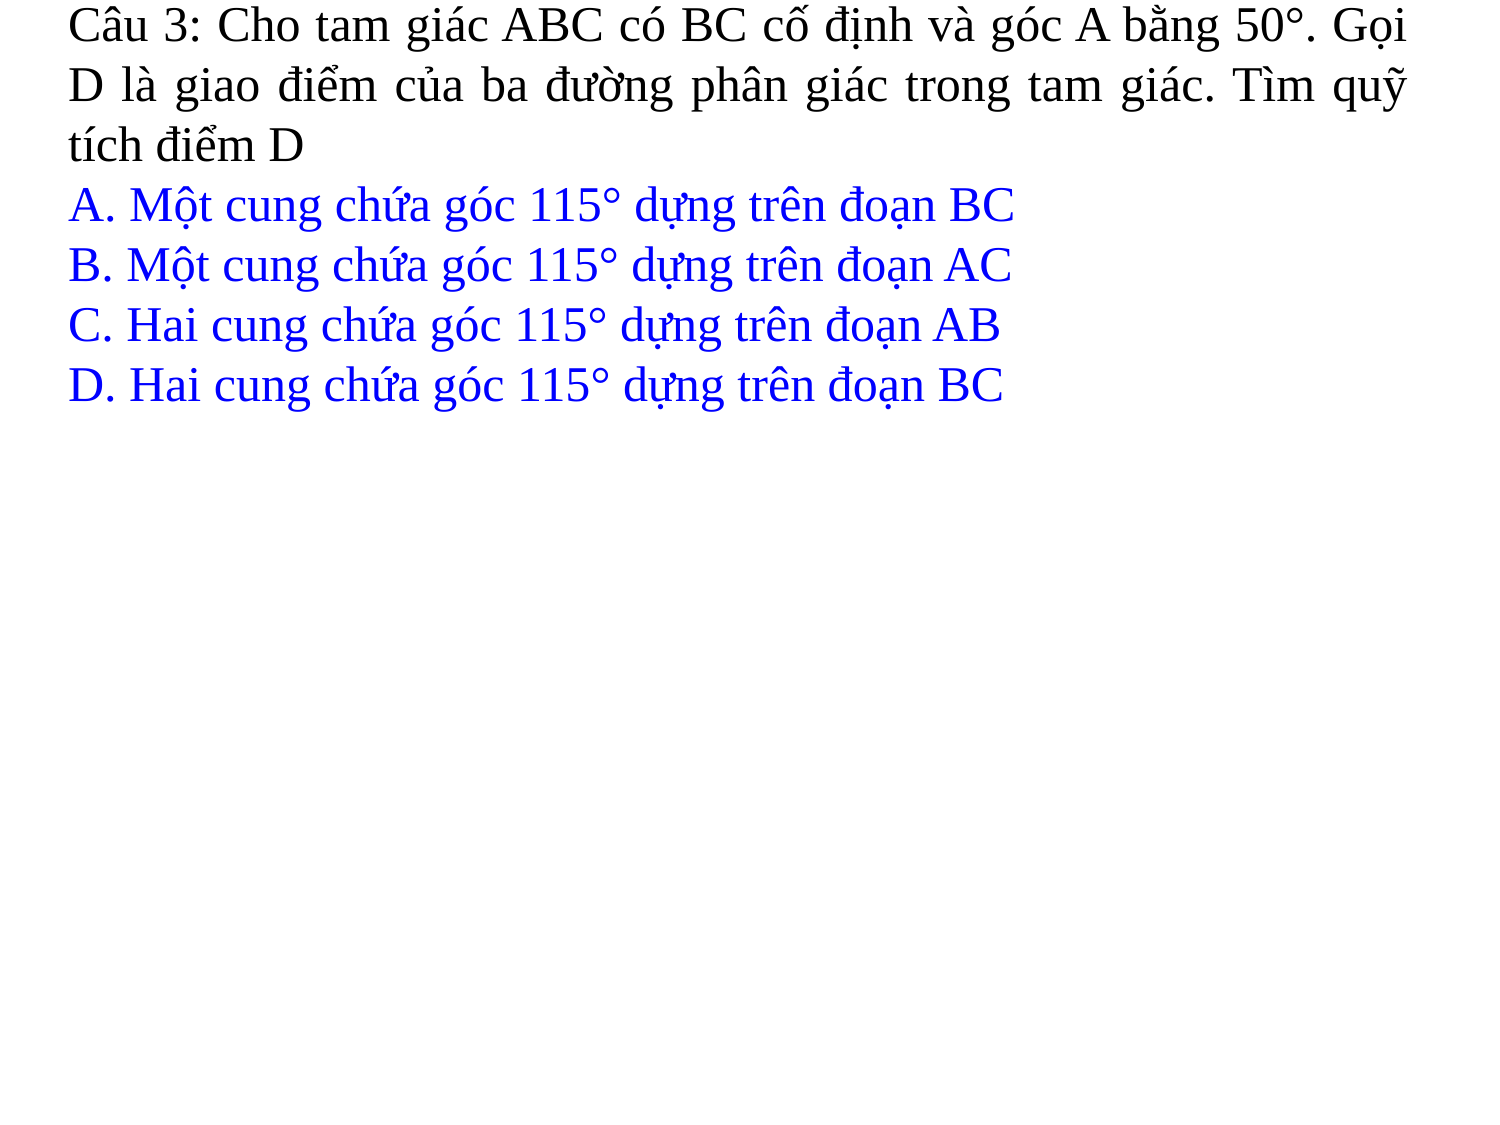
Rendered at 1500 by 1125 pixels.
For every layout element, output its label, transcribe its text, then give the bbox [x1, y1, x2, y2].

text_box Câu 3: Cho tam giác ABC có BC cố định và góc A bằng 50°. Gọi D là giao điểm của ba đường phân giác trong tam giác. Tìm quỹ tích điểm D A. Một cung chứa góc 115° dựng trên đoạn BC B. Một cung chứa góc 115° dựng trên đoạn AC C. Hai cung chứa góc 115° dựng trên đoạn AB D. Hai cung chứa góc 115° dựng trên đoạn BC [53, 0, 1424, 420]
